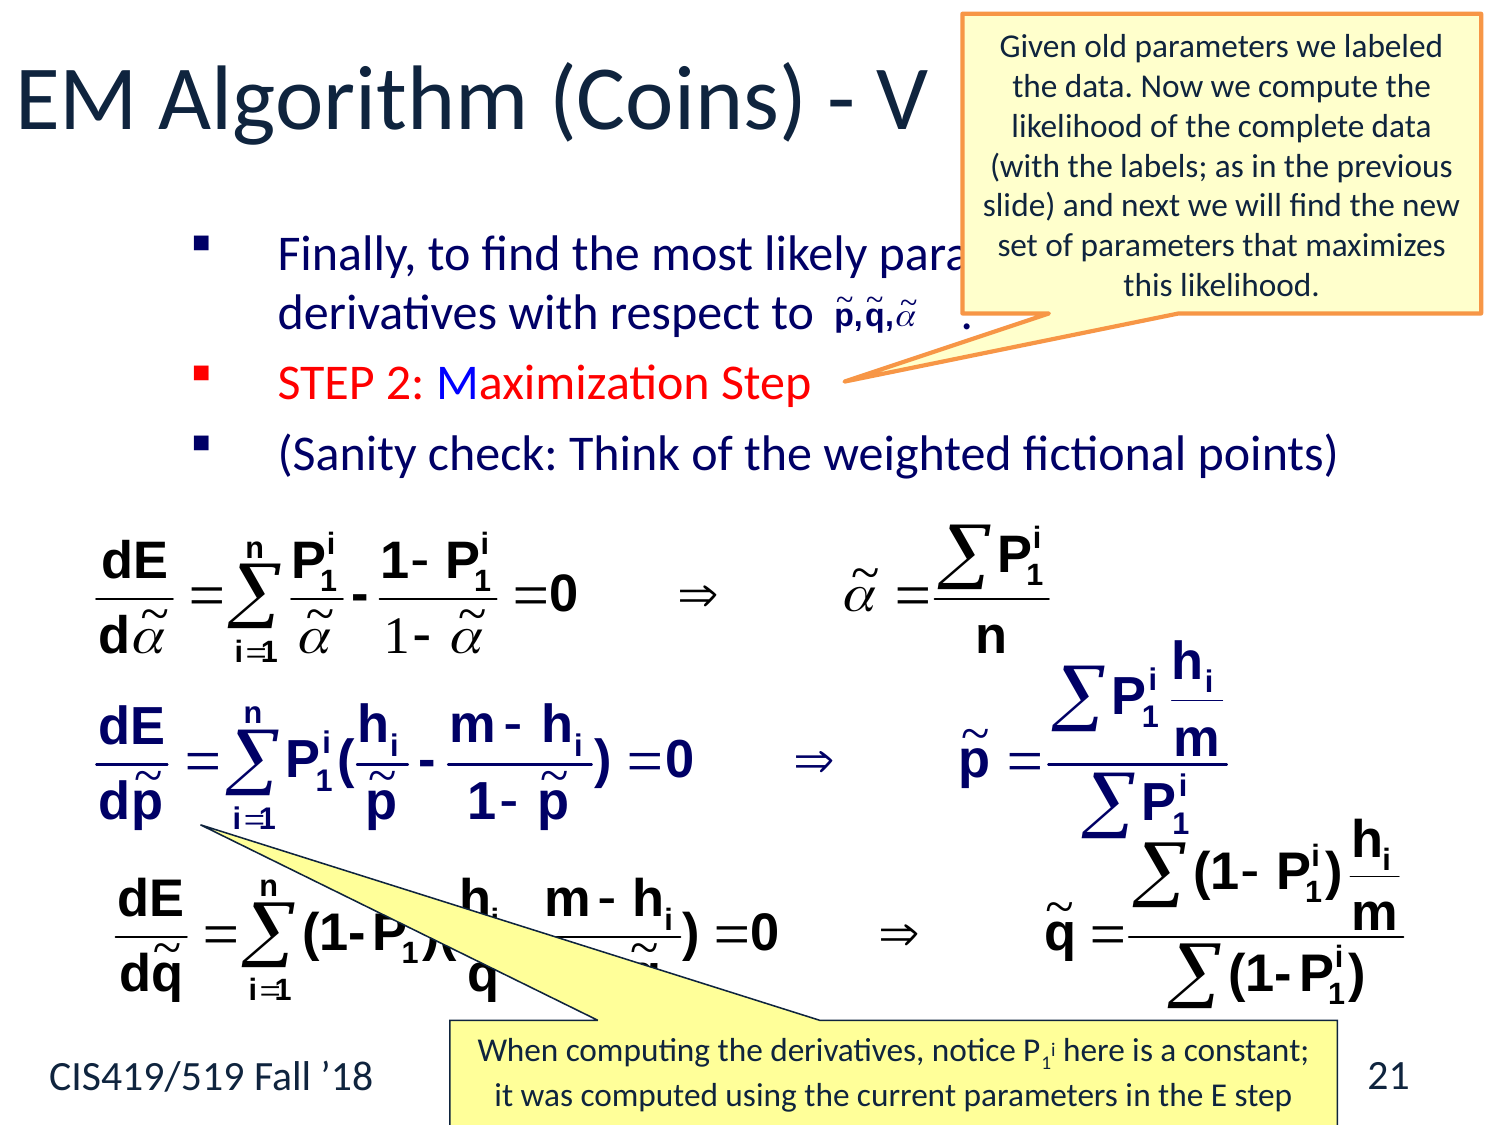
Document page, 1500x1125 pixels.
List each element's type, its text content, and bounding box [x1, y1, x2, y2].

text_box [87, 625, 1263, 851]
slide_number 21 [1338, 1042, 1425, 1103]
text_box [106, 804, 1444, 1021]
list Finally, to find the most likely parameters, we maximize the derivatives with respect to : STEP 2: Maximization Step (Sanity check: Think of the weighted fictional points) [174, 212, 1500, 1000]
text_box Given old parameters we labeled the data. Now we compute the likelihood of the complete data (with the labels; as in the previous slide) and next we will find the new set of parameters that maximizes this likelihood. [842, 11, 1484, 384]
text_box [87, 514, 1088, 625]
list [830, 293, 923, 339]
text_box When computing the derivatives, notice P1i here is a constant; it was computed using the current parameters in the E step [449, 1030, 1338, 1125]
title EM Algorithm (Coins) - V [0, 13, 960, 172]
